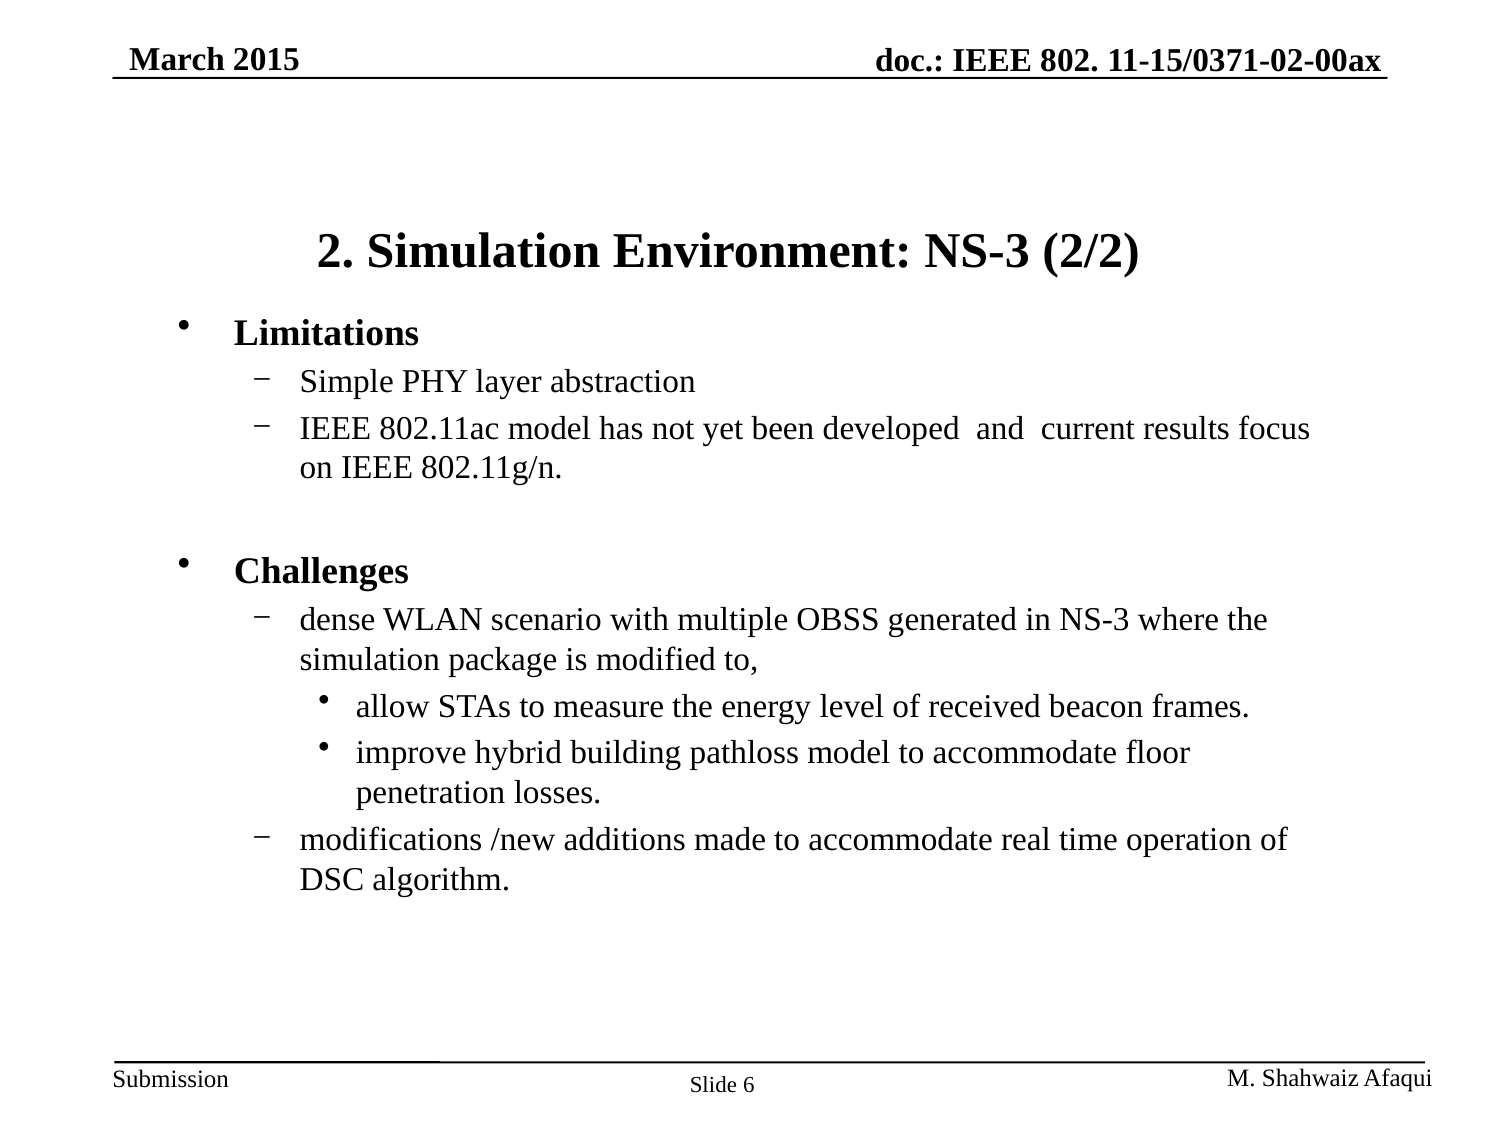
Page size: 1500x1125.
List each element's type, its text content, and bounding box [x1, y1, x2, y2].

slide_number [114, 29, 335, 75]
slide_number Slide 6 [675, 1062, 825, 1122]
title 2. Simulation Environment: NS-3 (2/2) [222, 177, 1235, 299]
list Limitations Simple PHY layer abstraction IEEE 802.11ac model has not yet been developed and current results focus on IEEE 802.11g/n. Challenges dense WLAN scenario with multiple OBSS generated in NS-3 where the simulation package is modified to, allow STAs to measure the energy level of received beacon frames. improve hybrid building pathloss model to accommodate floor penetration losses. modifications /new additions made to accommodate real time operation of DSC algorithm. [162, 299, 1350, 975]
